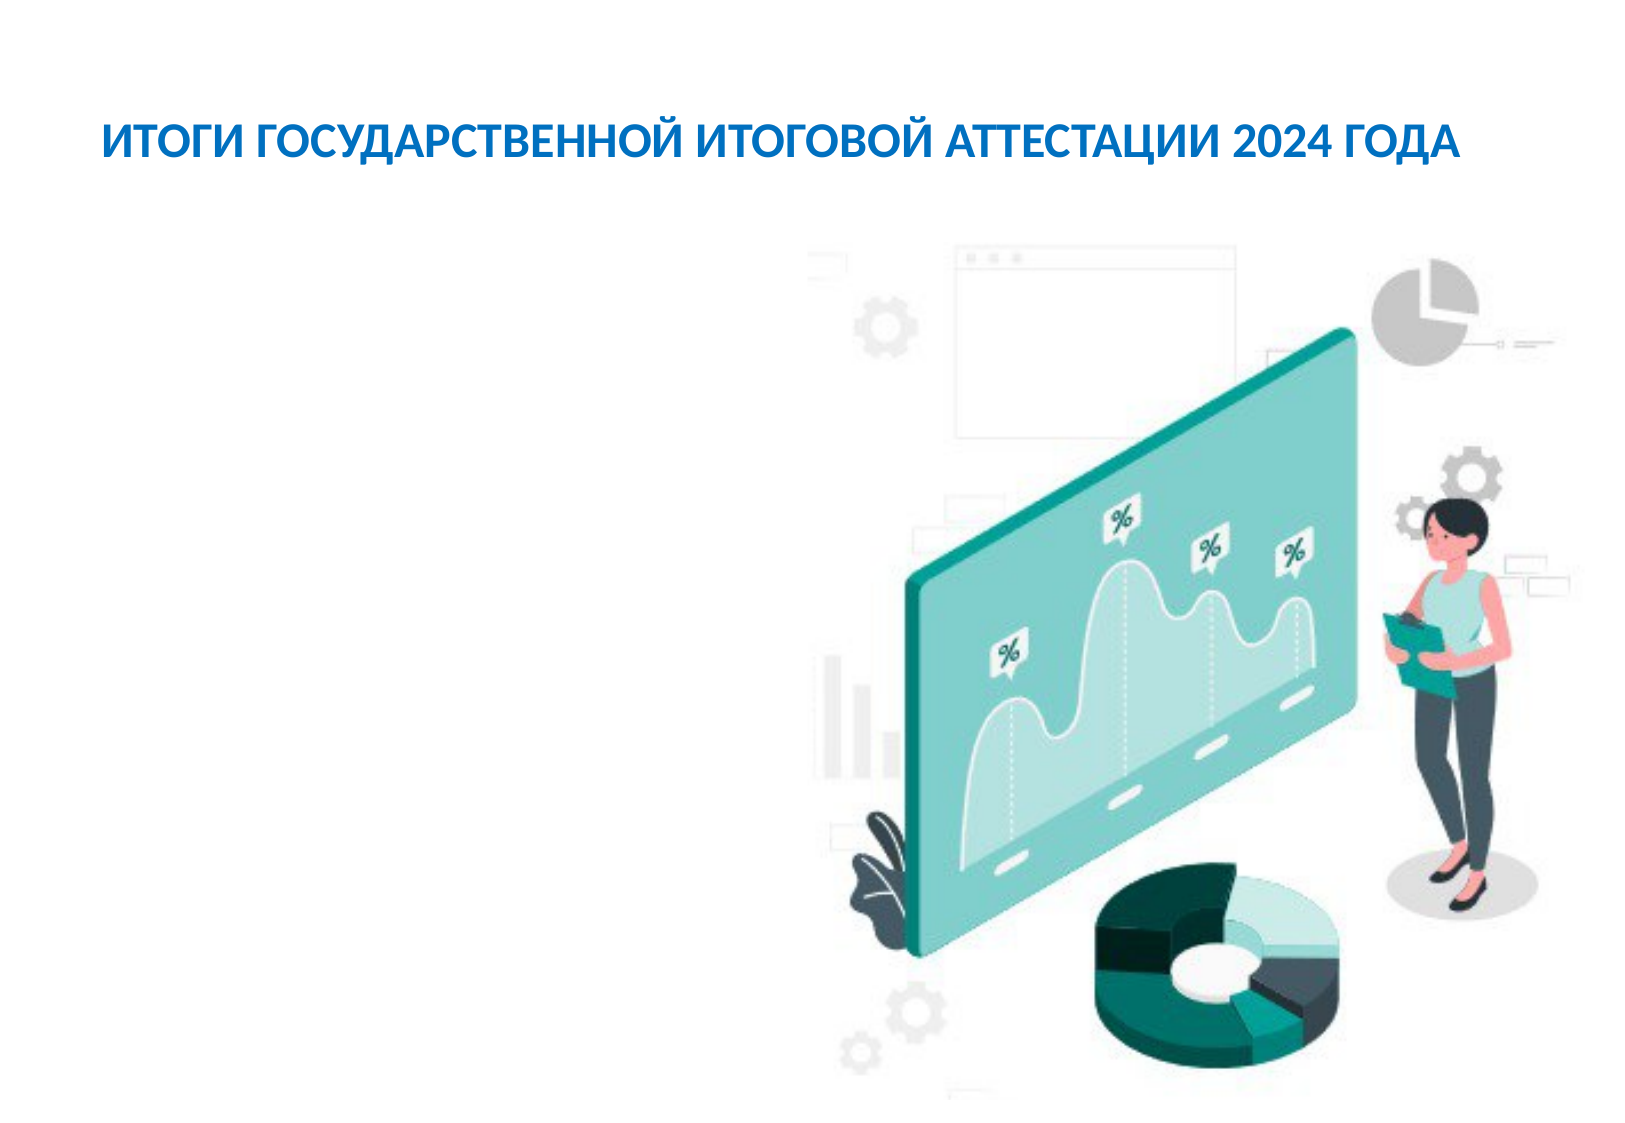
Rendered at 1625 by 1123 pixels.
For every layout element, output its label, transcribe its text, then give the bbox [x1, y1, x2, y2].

picture [807, 241, 1594, 1100]
text_box ИТОГИ ГОСУДАРСТВЕННОЙ ИТОГОВОЙ АТТЕСТАЦИИ 2024 ГОДА [86, 100, 1477, 176]
